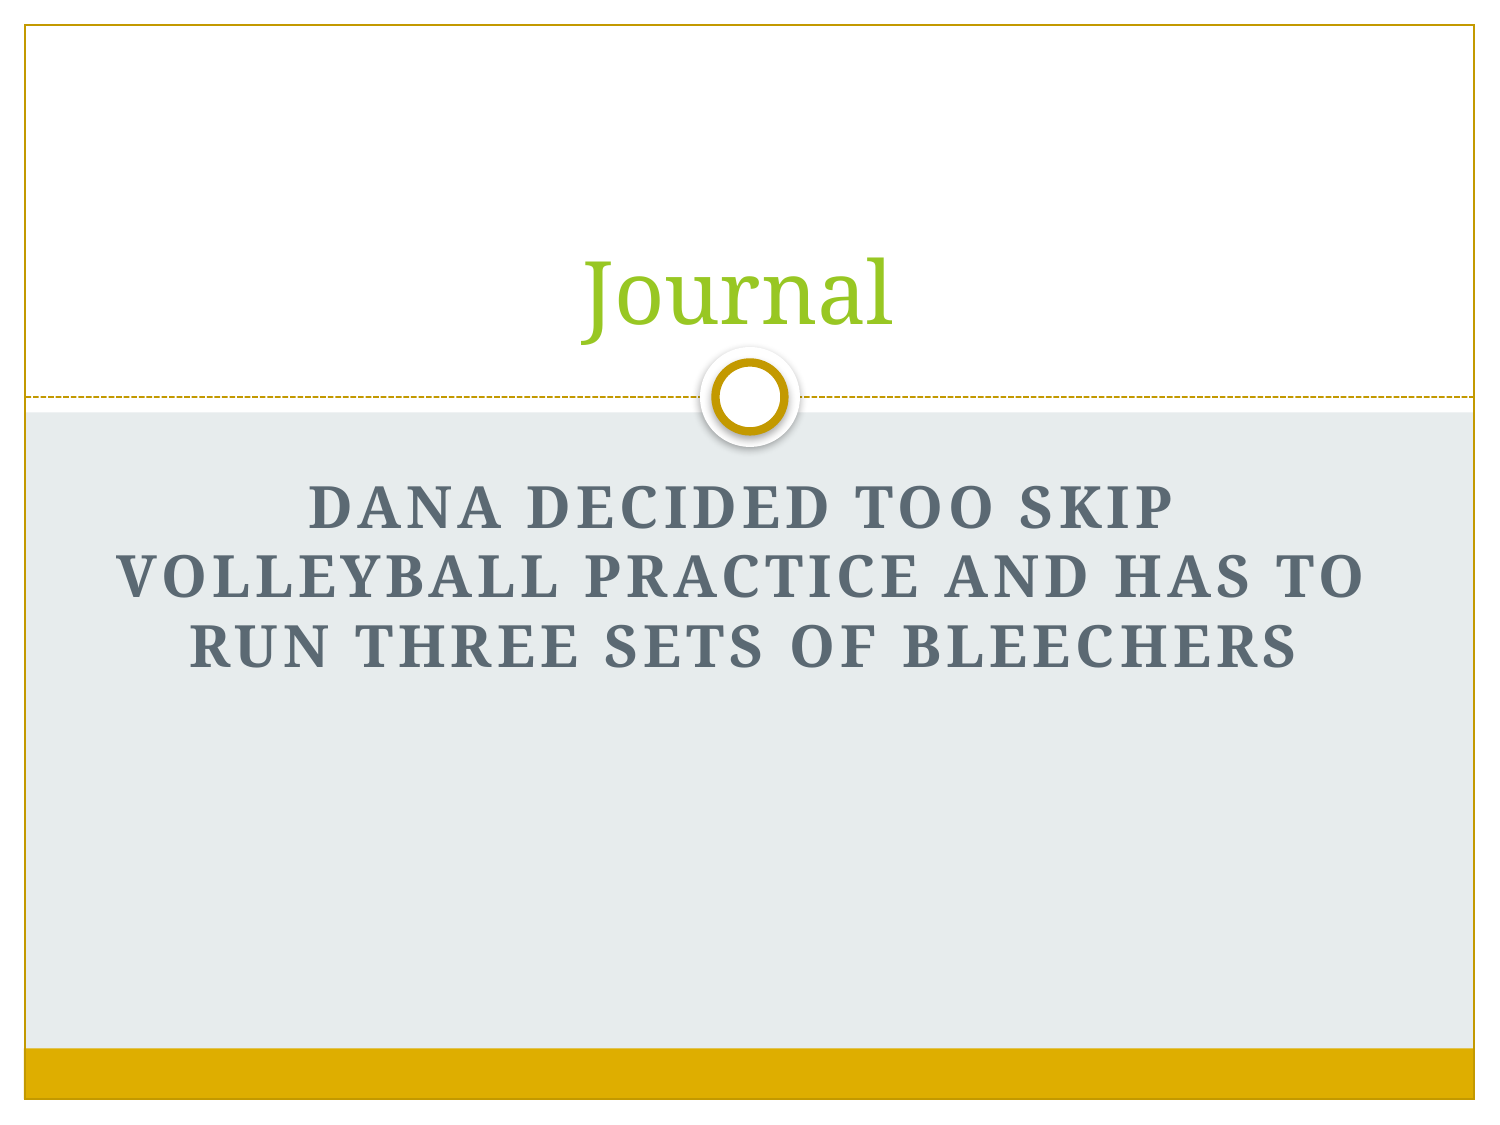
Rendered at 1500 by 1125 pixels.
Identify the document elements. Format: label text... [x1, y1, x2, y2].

title Journal [112, 62, 1388, 350]
subtitle Dana decided too skip volleyball practice and has to run three sets of bleechers [99, 462, 1388, 988]
